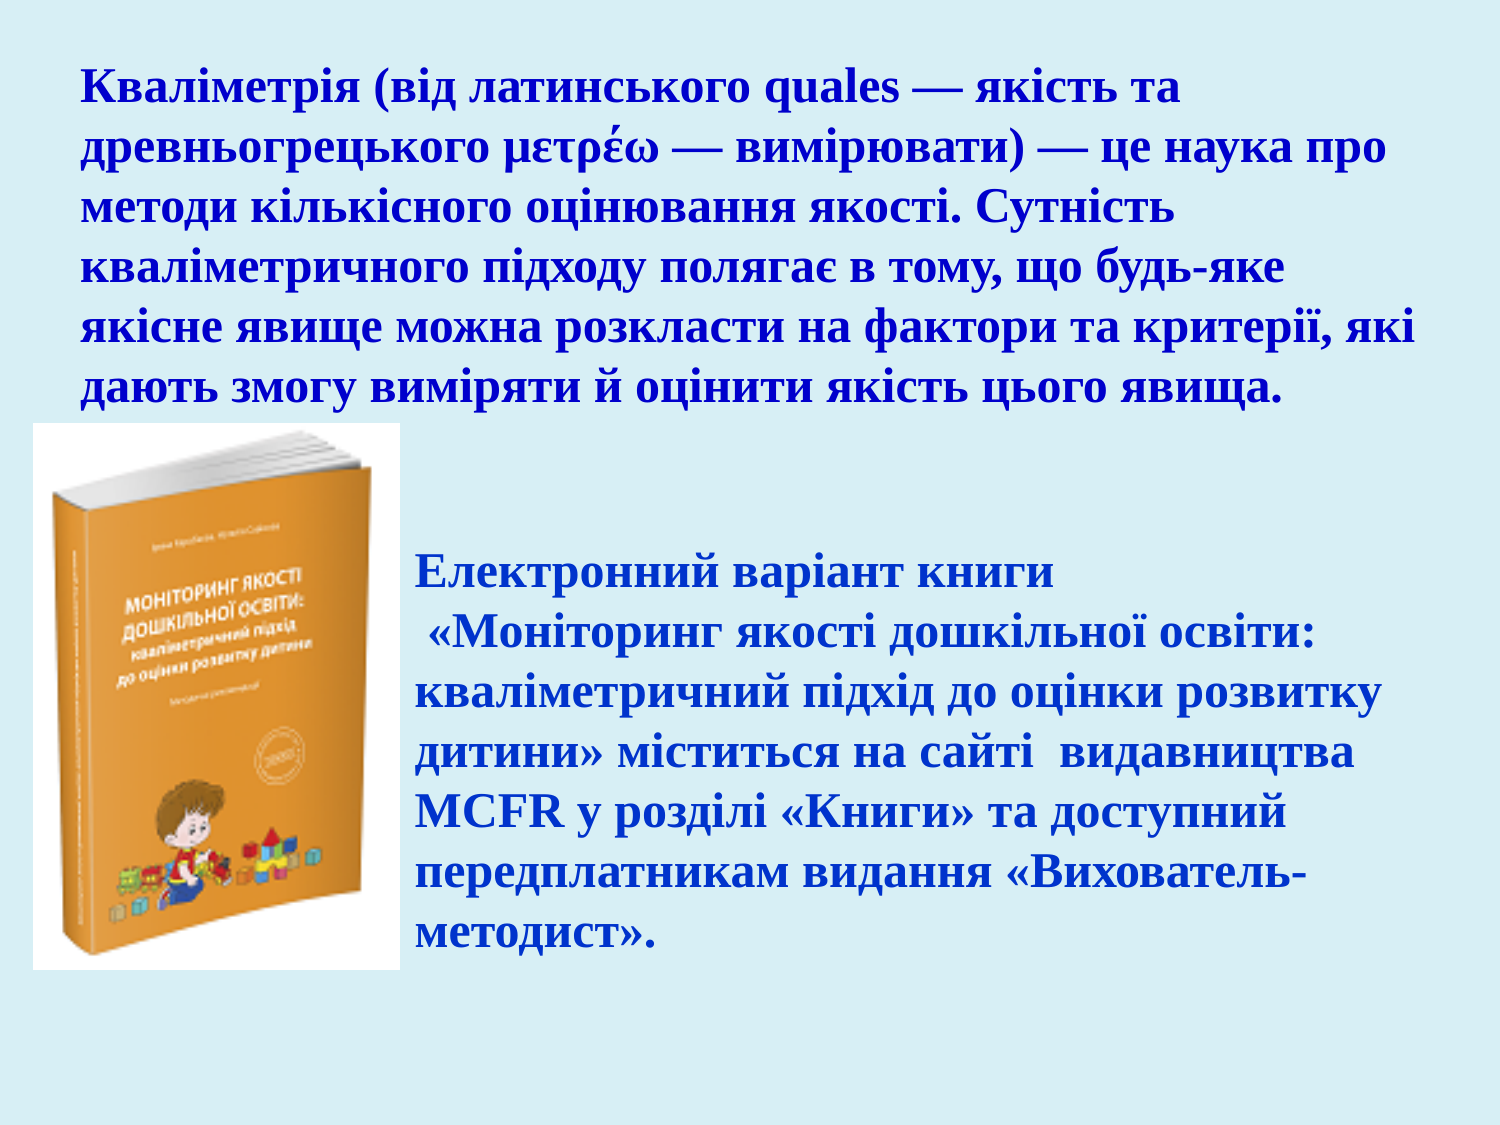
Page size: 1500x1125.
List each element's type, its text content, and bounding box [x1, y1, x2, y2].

text_box Кваліметрія (від латинського quales — якість та древньогрецького μετρέω — вимірювати) — це наука про методи кількісного оцінювання якості. Сутність кваліметричного підходу полягає в тому, що будь-яке якісне явище можна розкласти на фактори та критерії, які дають змогу виміряти й оцінити якість цього явища. [65, 44, 1436, 420]
text_box Електронний варіант книги «Моніторинг якості дошкільної освіти: кваліметричний підхід до оцінки розвитку дитини» міститься на сайті видавництва MCFR у розділі «Книги» та доступний передплатникам видання «Вихователь-методист». [400, 530, 1419, 966]
picture [33, 423, 400, 970]
